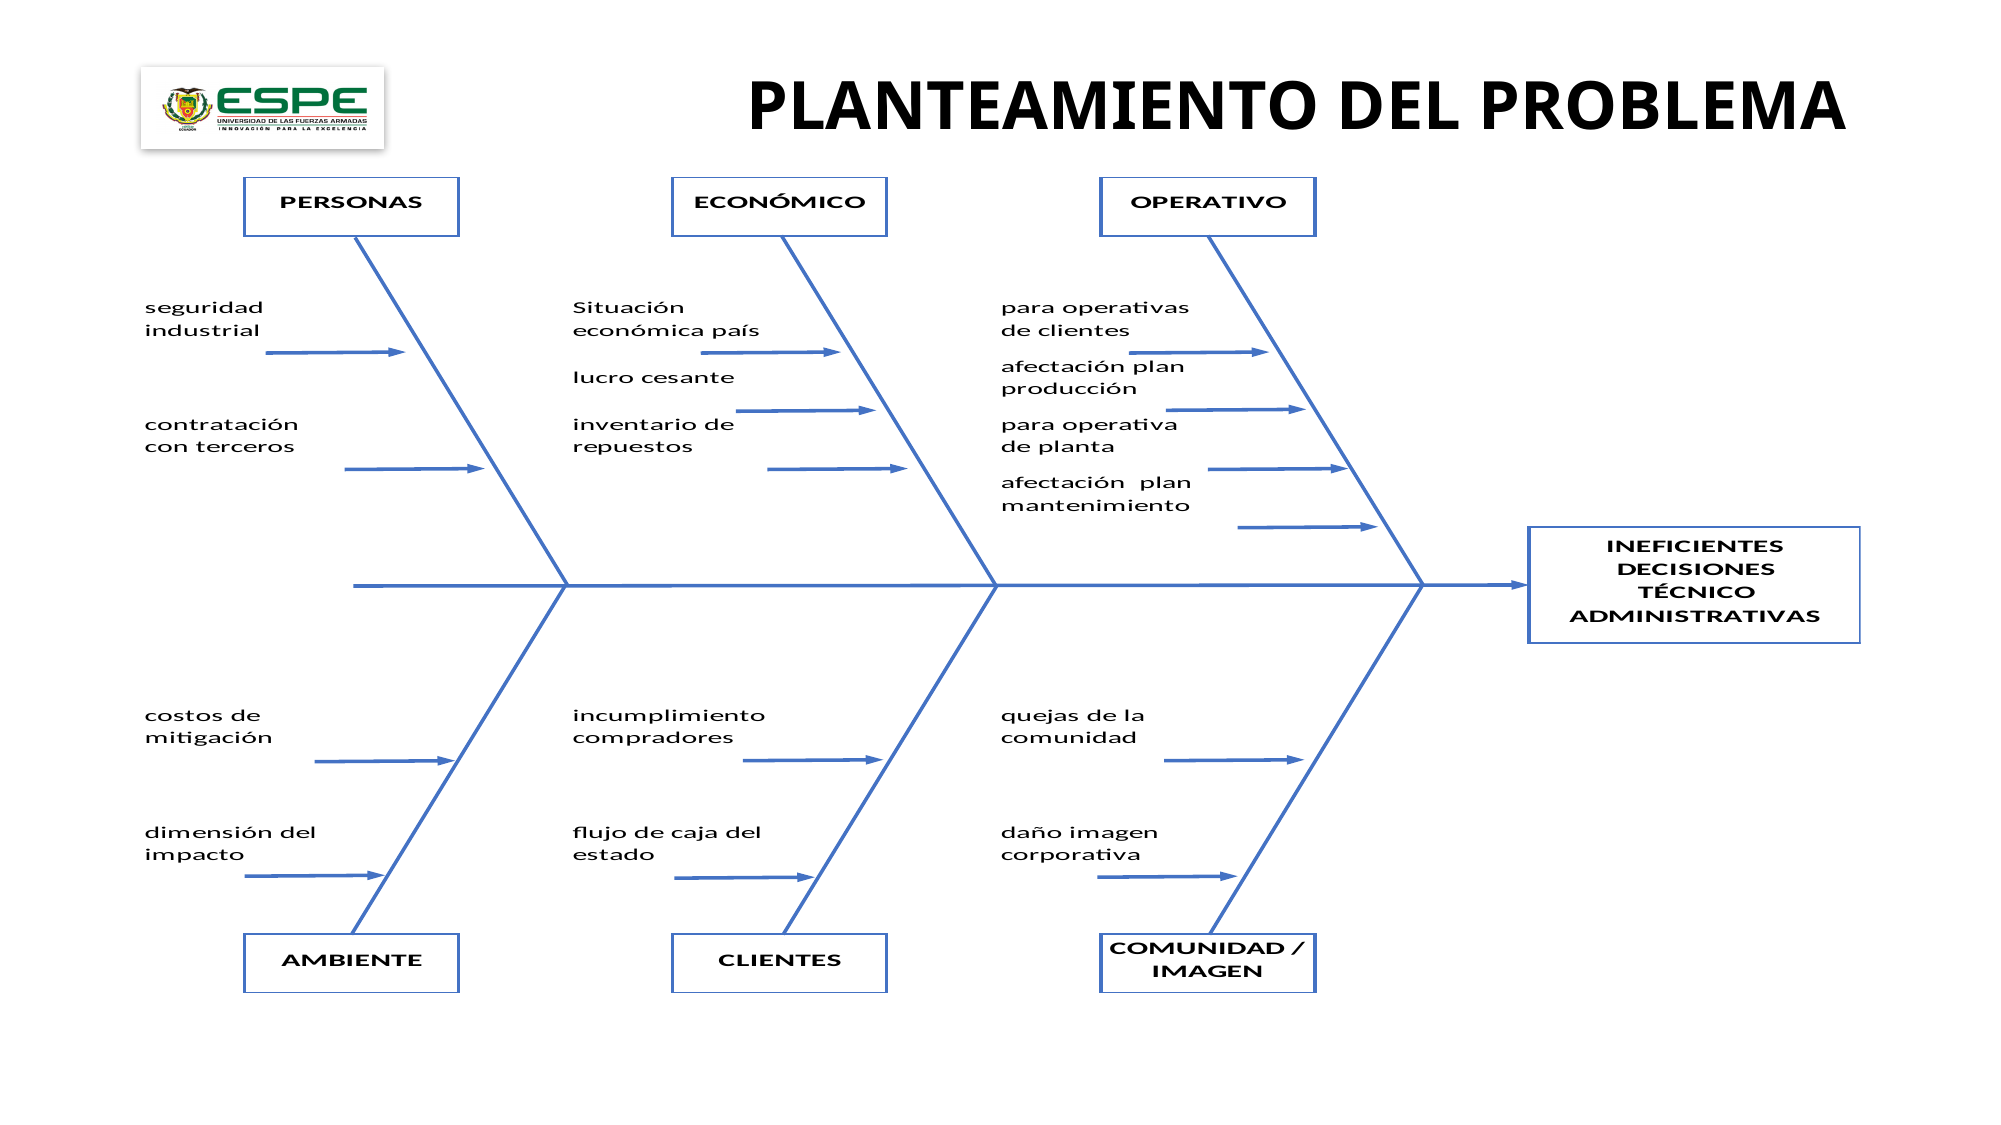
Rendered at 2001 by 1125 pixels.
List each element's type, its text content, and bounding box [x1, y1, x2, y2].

title PLANTEAMIENTO DEL PROBLEMA [137, 59, 1863, 156]
picture [155, 81, 370, 135]
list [137, 177, 1863, 994]
